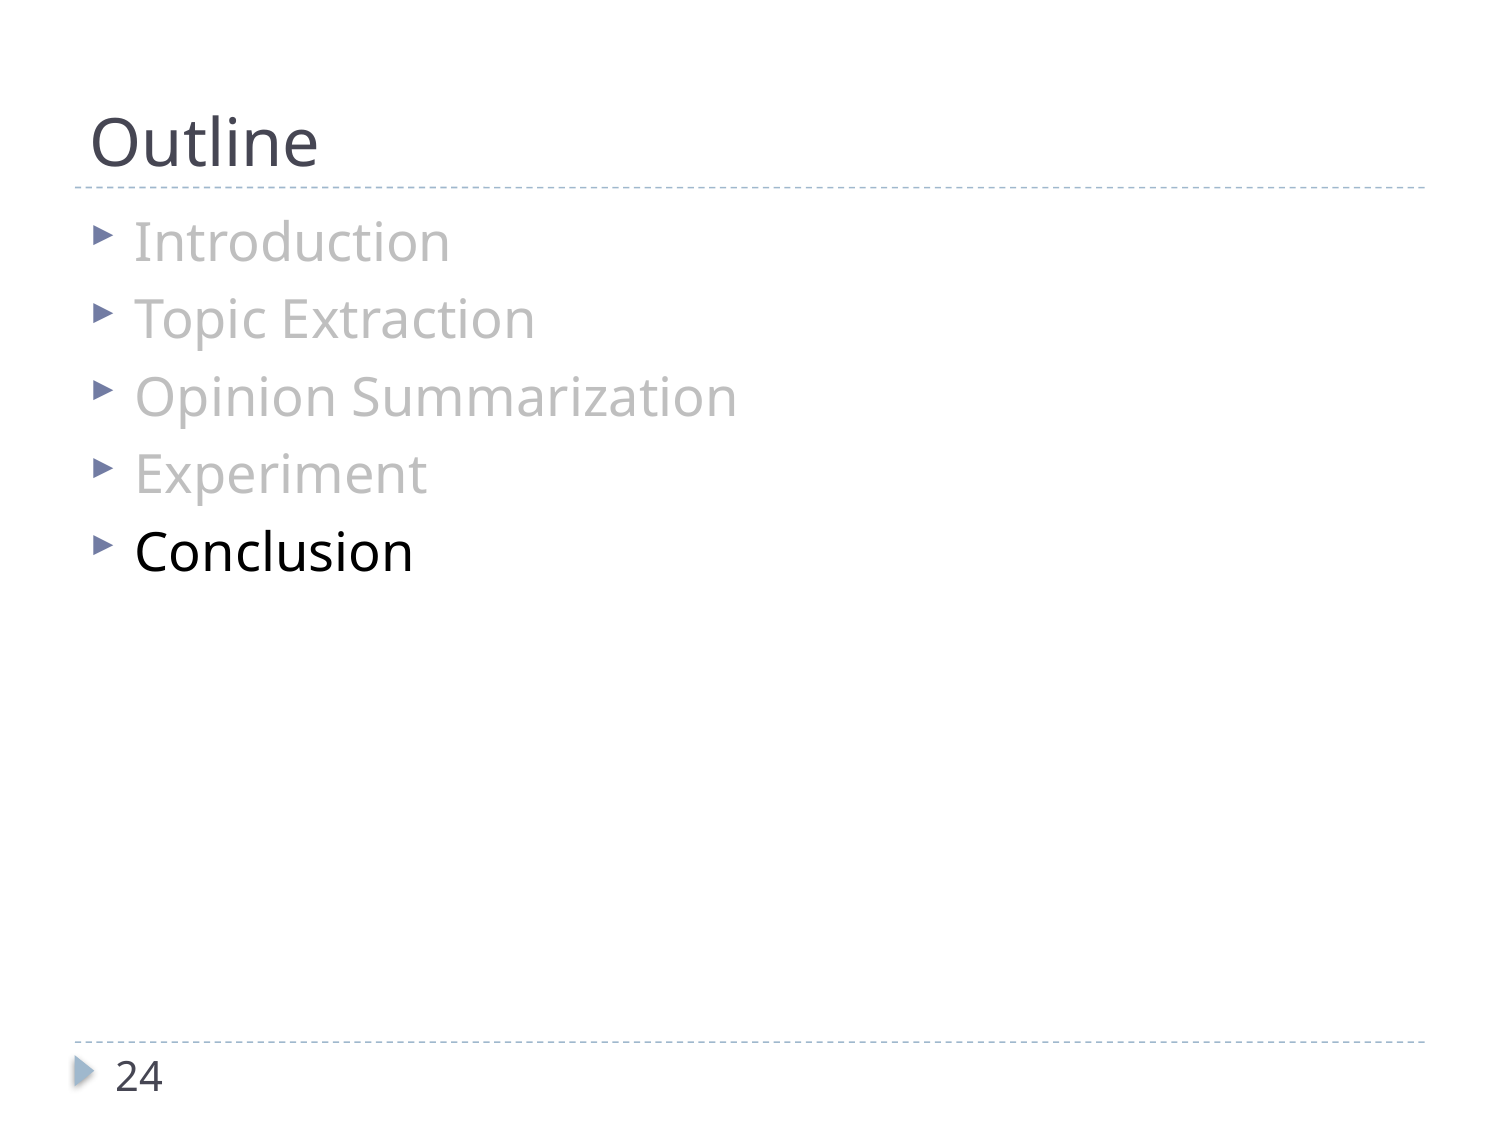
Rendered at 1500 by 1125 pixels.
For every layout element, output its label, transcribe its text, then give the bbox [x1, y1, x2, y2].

list Introduction Topic Extraction Opinion Summarization Experiment Conclusion [75, 200, 1425, 1010]
slide_number 24 [100, 1042, 426, 1103]
title Outline [75, 24, 1425, 188]
